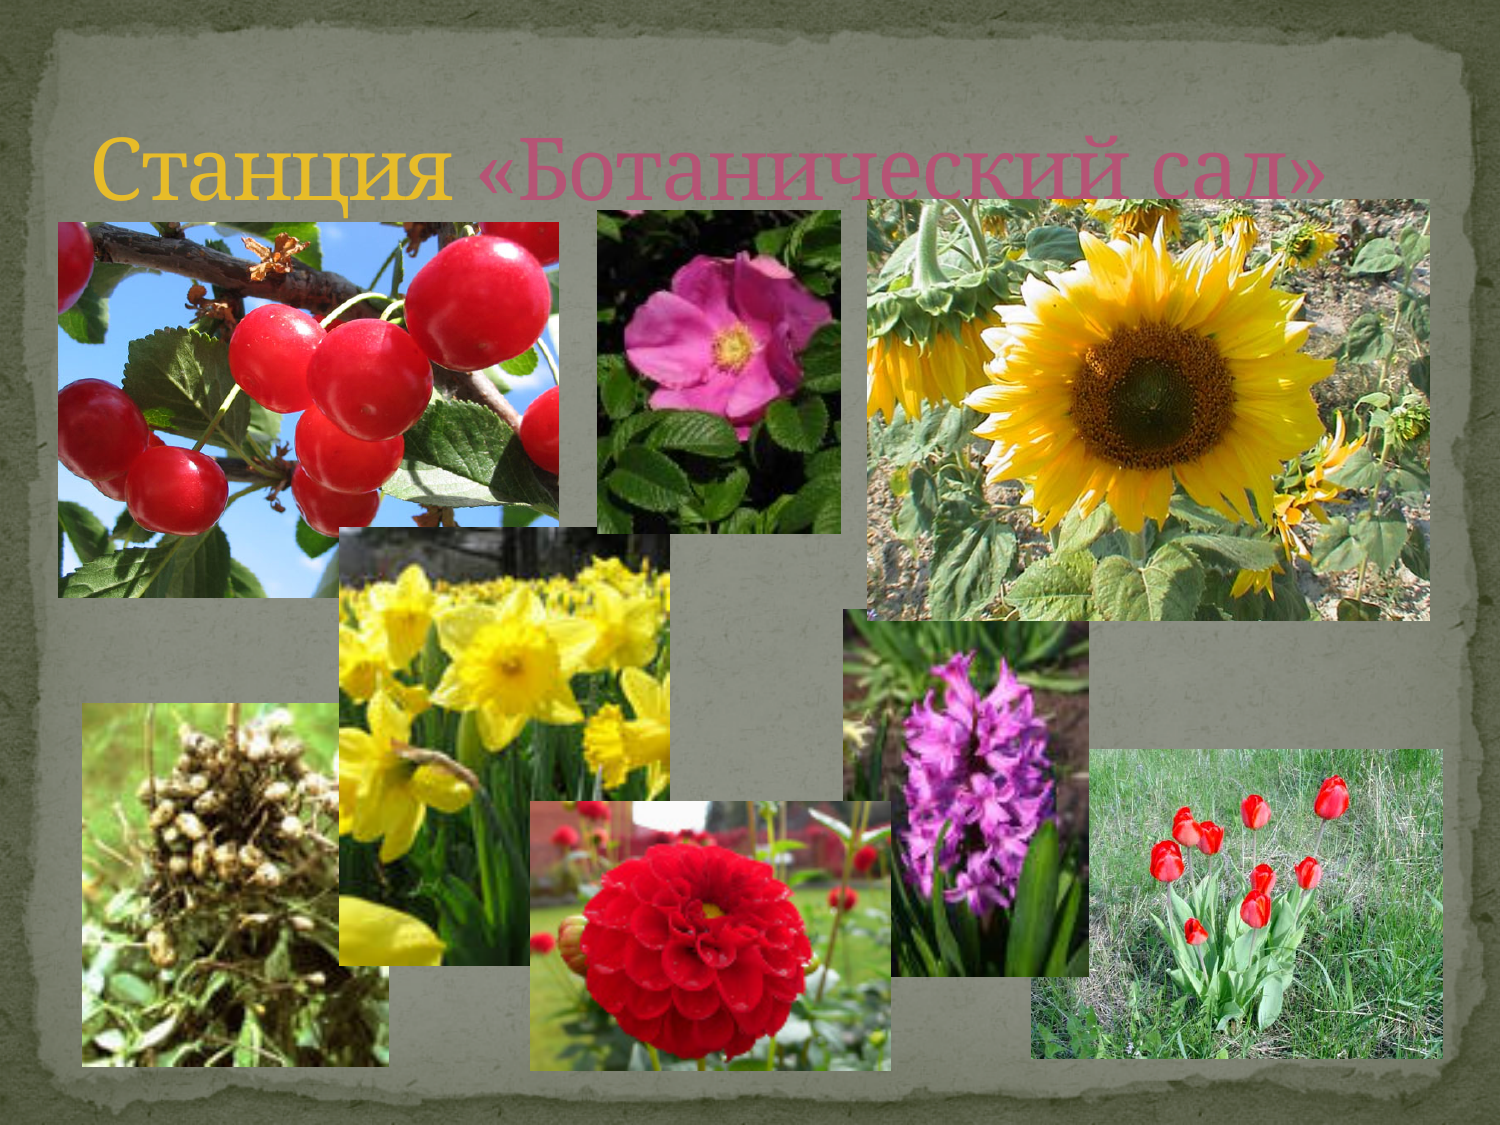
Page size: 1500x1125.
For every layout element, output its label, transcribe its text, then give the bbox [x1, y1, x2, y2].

title Станция «Ботанический сад» [74, 24, 1425, 225]
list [1034, 752, 1440, 1057]
picture [58, 199, 1430, 1071]
